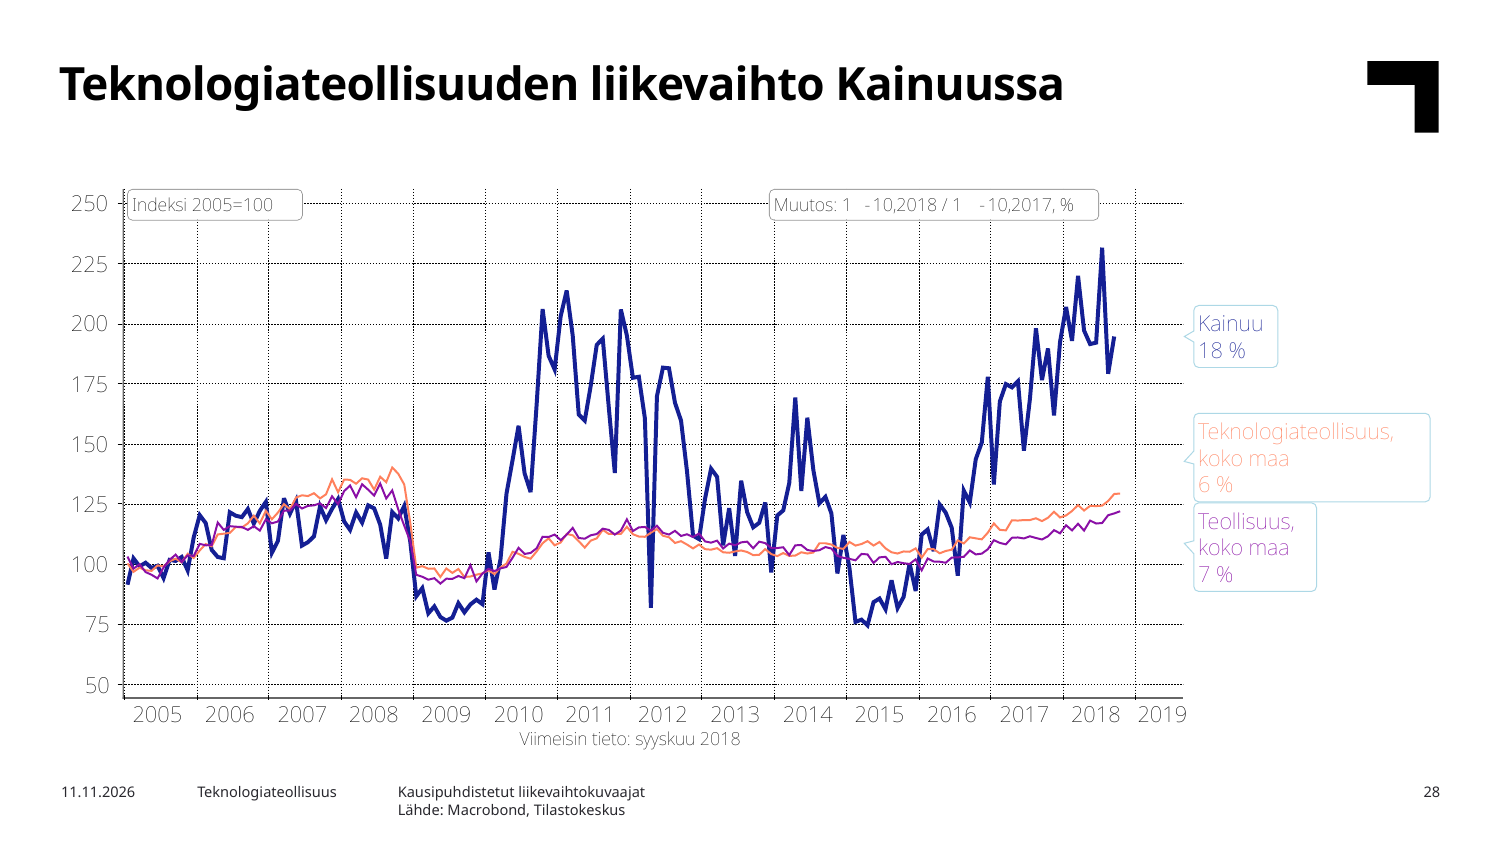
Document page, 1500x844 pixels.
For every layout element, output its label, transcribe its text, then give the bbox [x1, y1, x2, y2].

slide_number 28 [1313, 775, 1456, 803]
list Kausipuhdistetut liikevaihtokuvaajat Lähde: Macrobond, Tilastokeskus [382, 775, 871, 803]
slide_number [46, 775, 182, 803]
list Teknologiateollisuuden liikevaihto Kainuussa [41, 46, 1353, 153]
footer Teknologiateollisuus [182, 775, 382, 803]
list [62, 180, 1439, 763]
